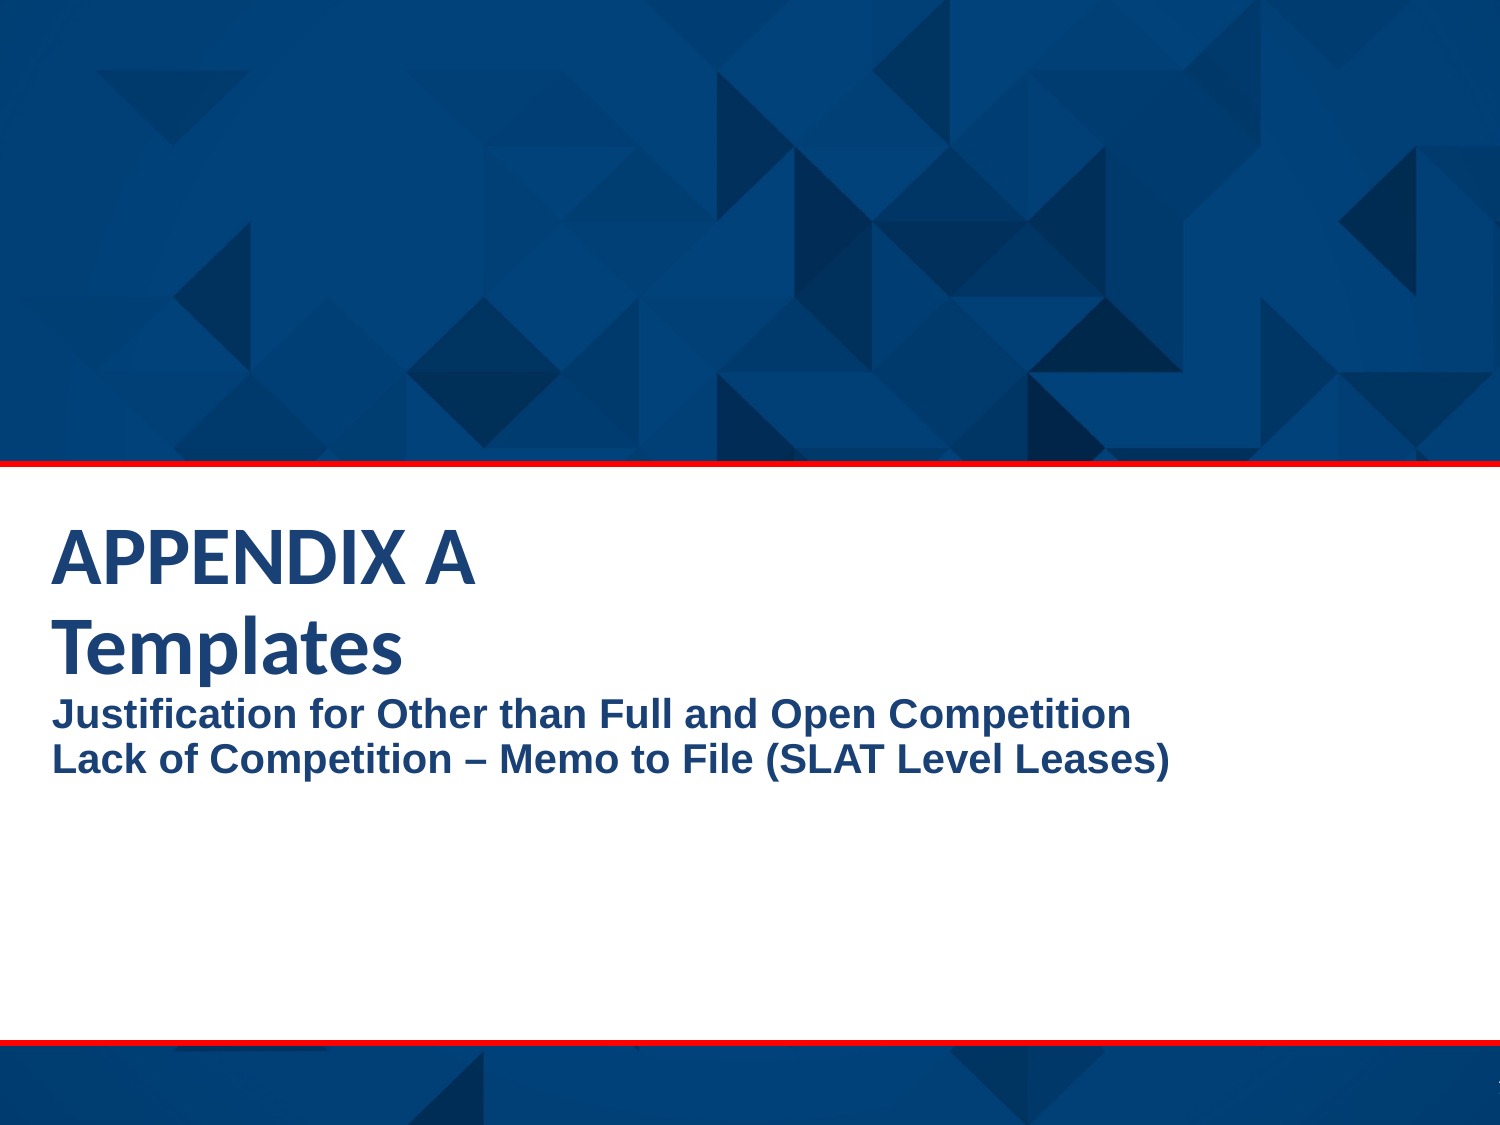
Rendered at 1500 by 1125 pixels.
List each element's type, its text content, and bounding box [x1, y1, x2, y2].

picture [0, 0, 1500, 461]
title APPENDIX A Templates Justification for Other than Full and Open Competition Lack of Competition – Memo to File (SLAT Level Leases) [36, 632, 1473, 713]
picture [0, 1046, 1500, 1125]
